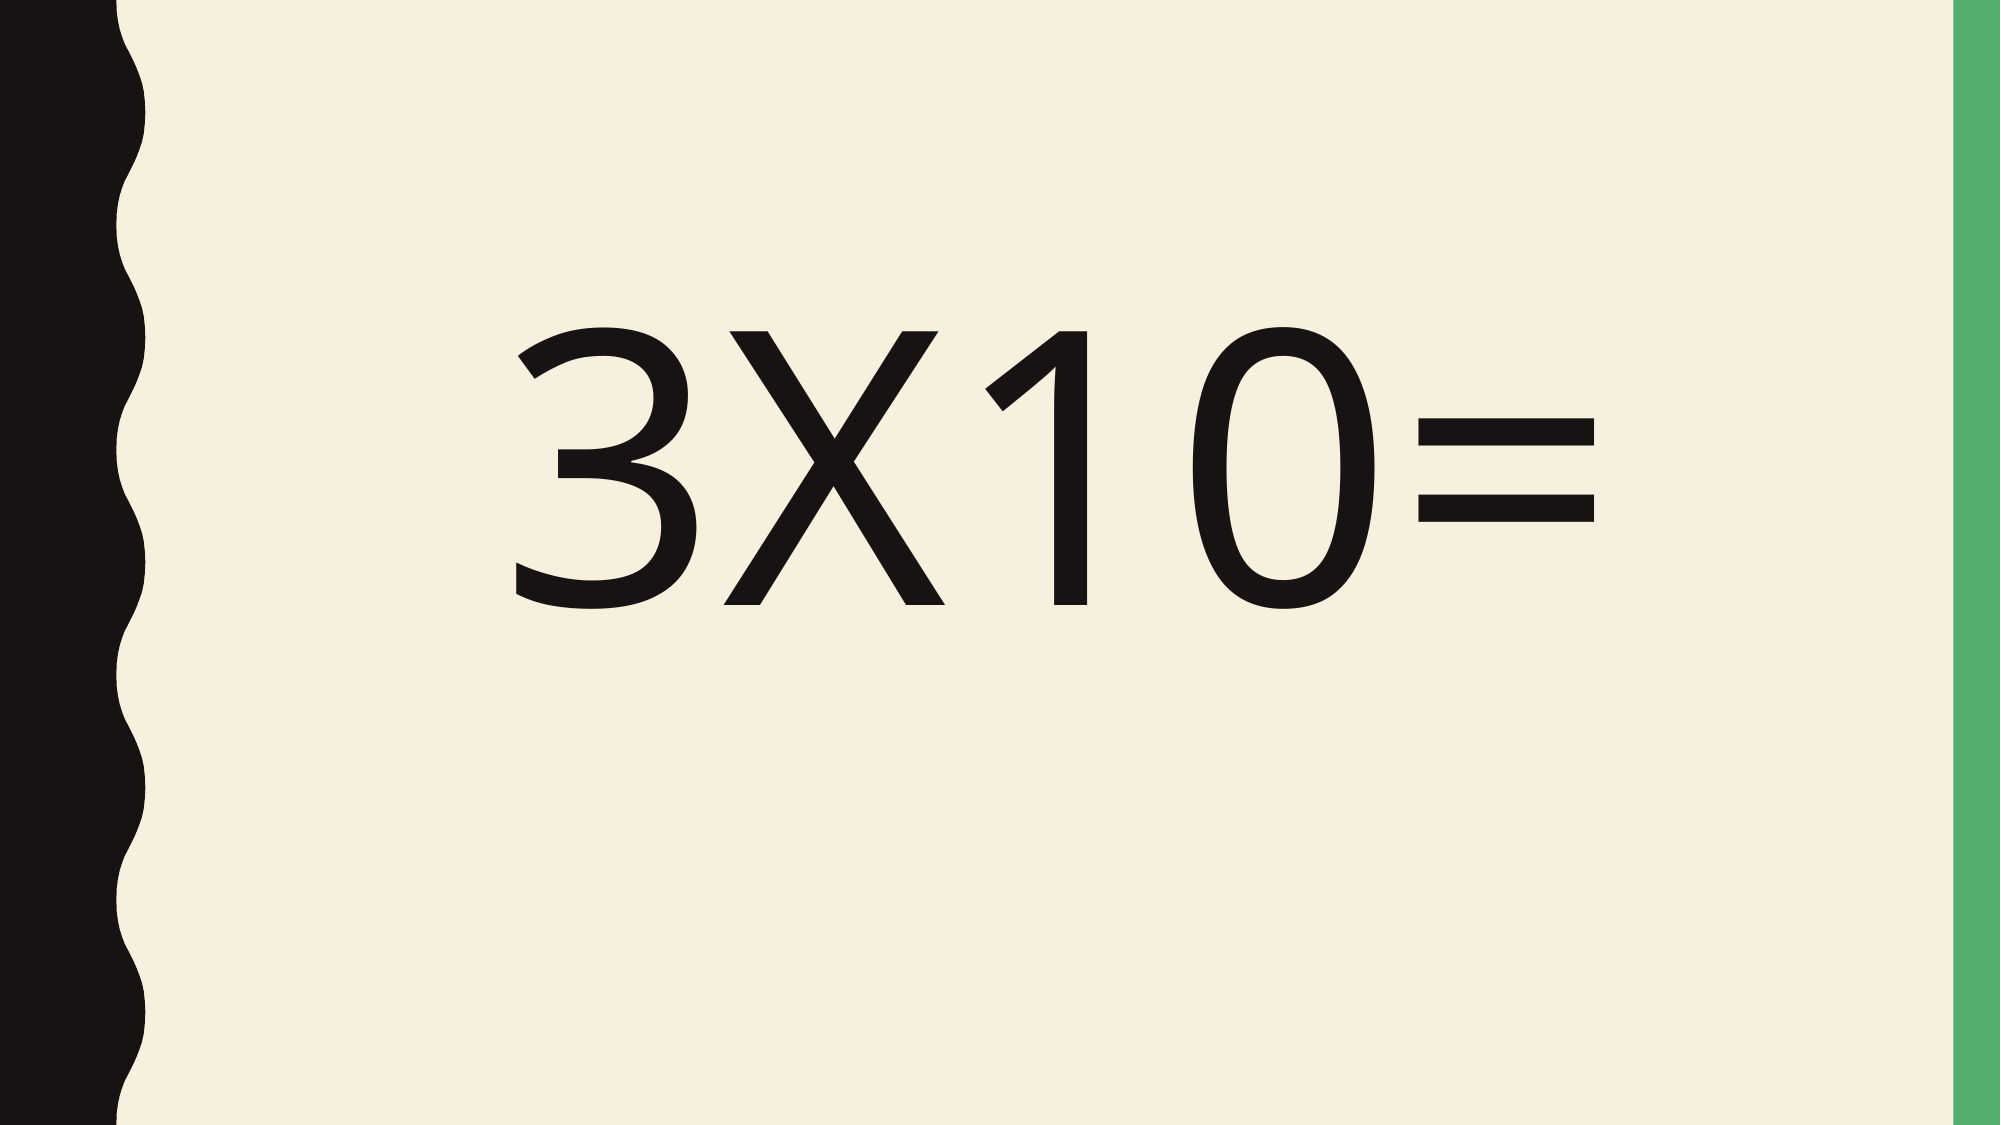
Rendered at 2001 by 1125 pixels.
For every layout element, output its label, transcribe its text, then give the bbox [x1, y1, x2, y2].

title 3x10= [484, 266, 1648, 1053]
